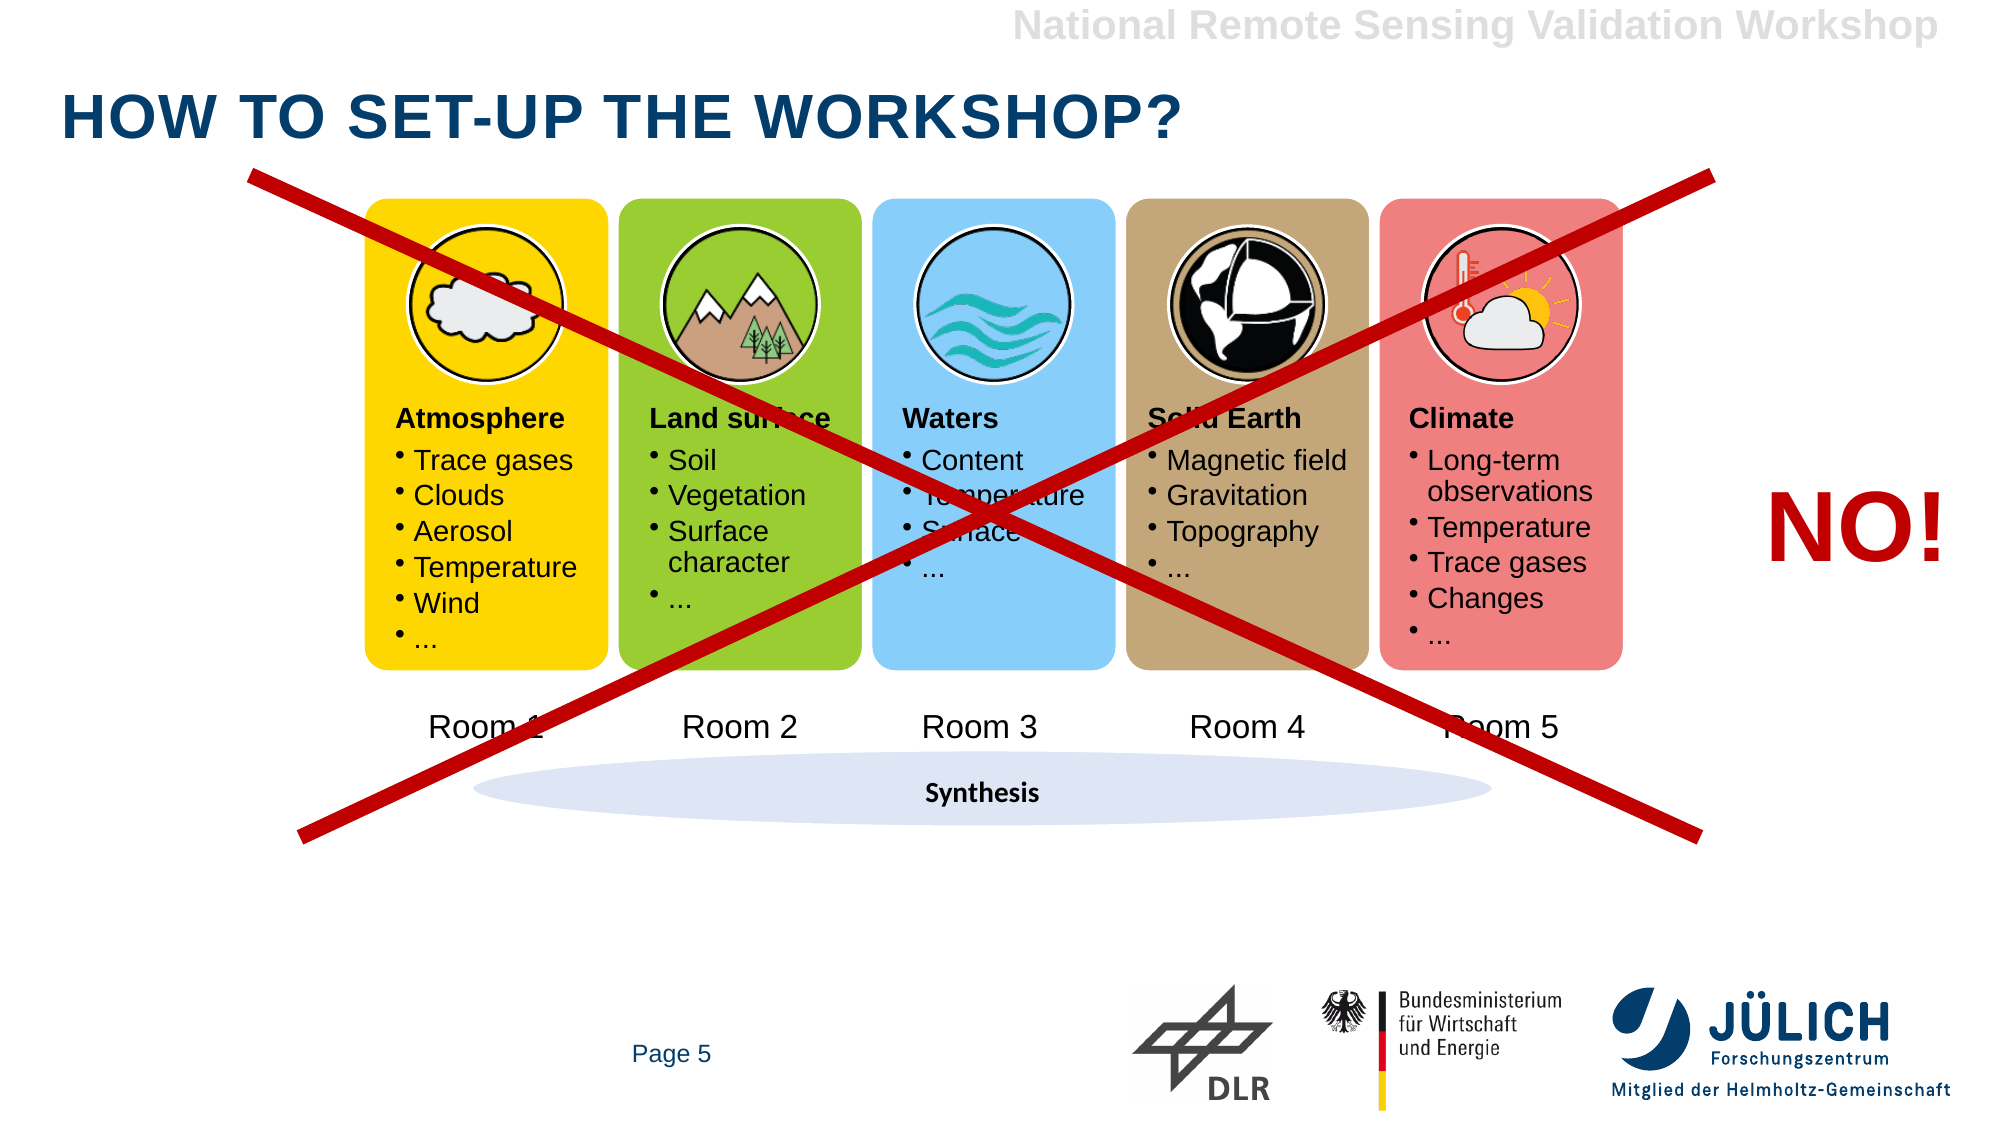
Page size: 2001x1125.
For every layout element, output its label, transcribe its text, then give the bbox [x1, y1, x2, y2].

picture [1318, 987, 1563, 1113]
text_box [249, 174, 1700, 838]
slide_number Page 5 [631, 1037, 750, 1074]
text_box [1700, 174, 1713, 838]
picture [1132, 984, 1273, 1100]
text_box NO! [1751, 462, 1965, 592]
title How to set-up the workshop? [60, 65, 1940, 175]
